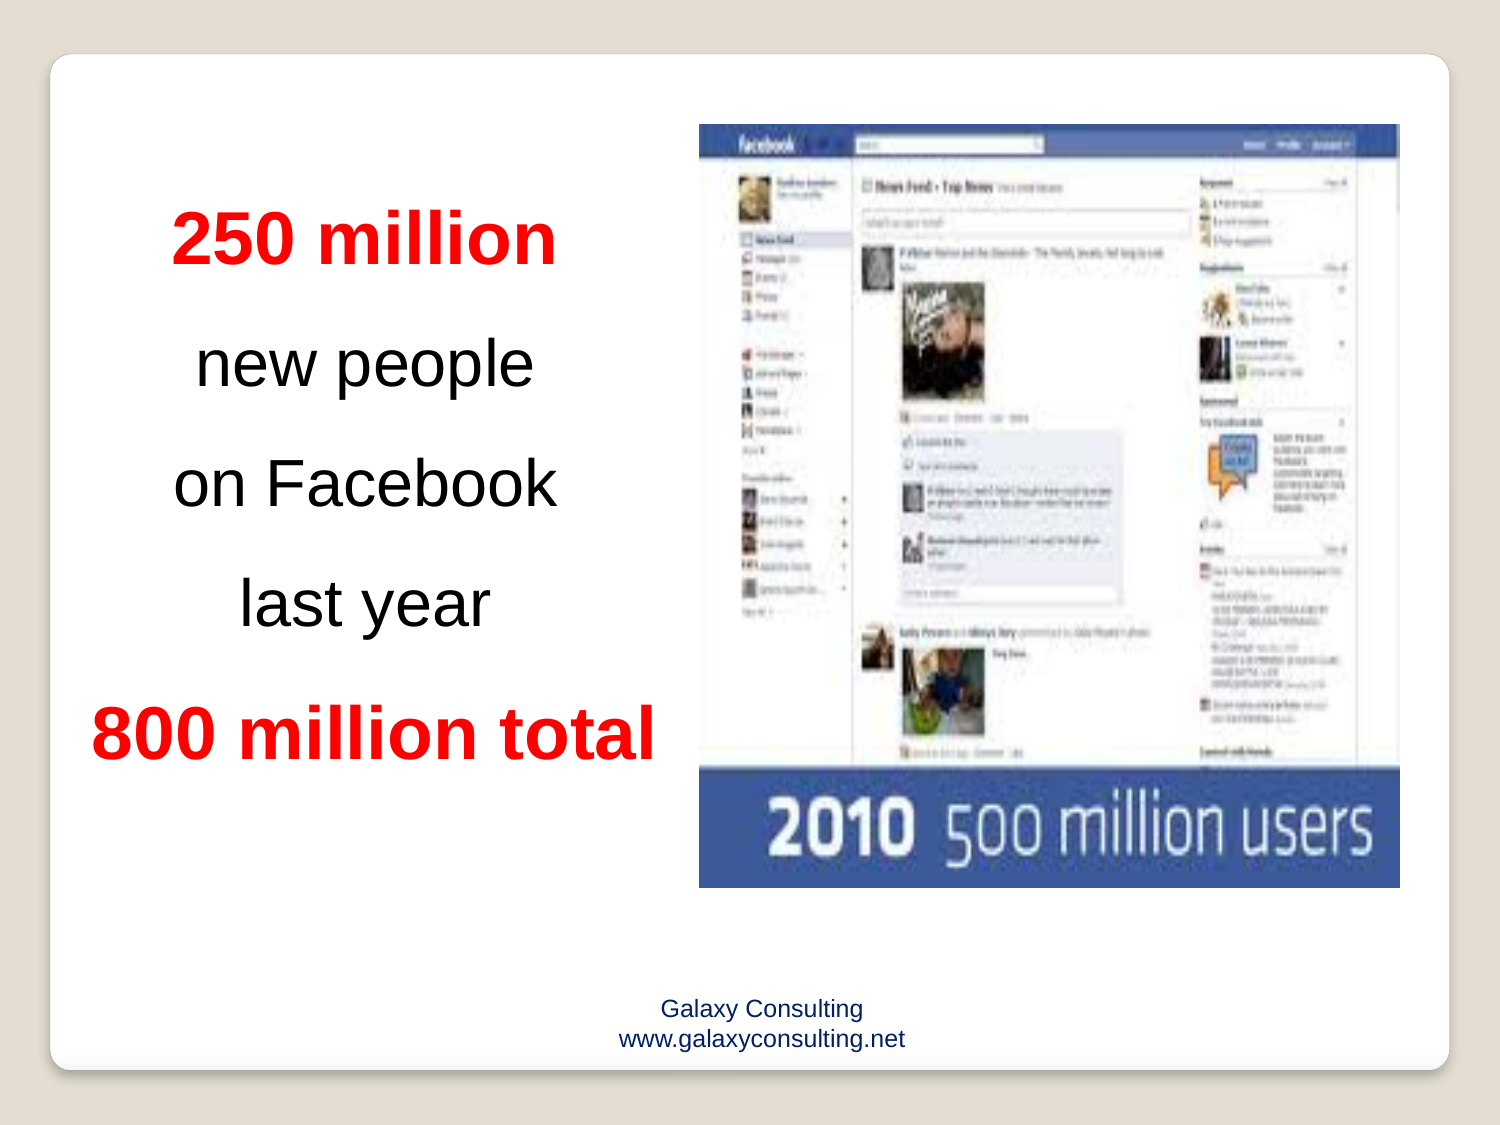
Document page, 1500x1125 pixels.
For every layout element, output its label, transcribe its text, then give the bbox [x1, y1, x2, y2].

footer Galaxy Consulting www.galaxyconsulting.net [512, 999, 1013, 1060]
picture [699, 124, 1401, 888]
text_box 250 million new people on Facebook last year 800 million total [74, 137, 675, 783]
